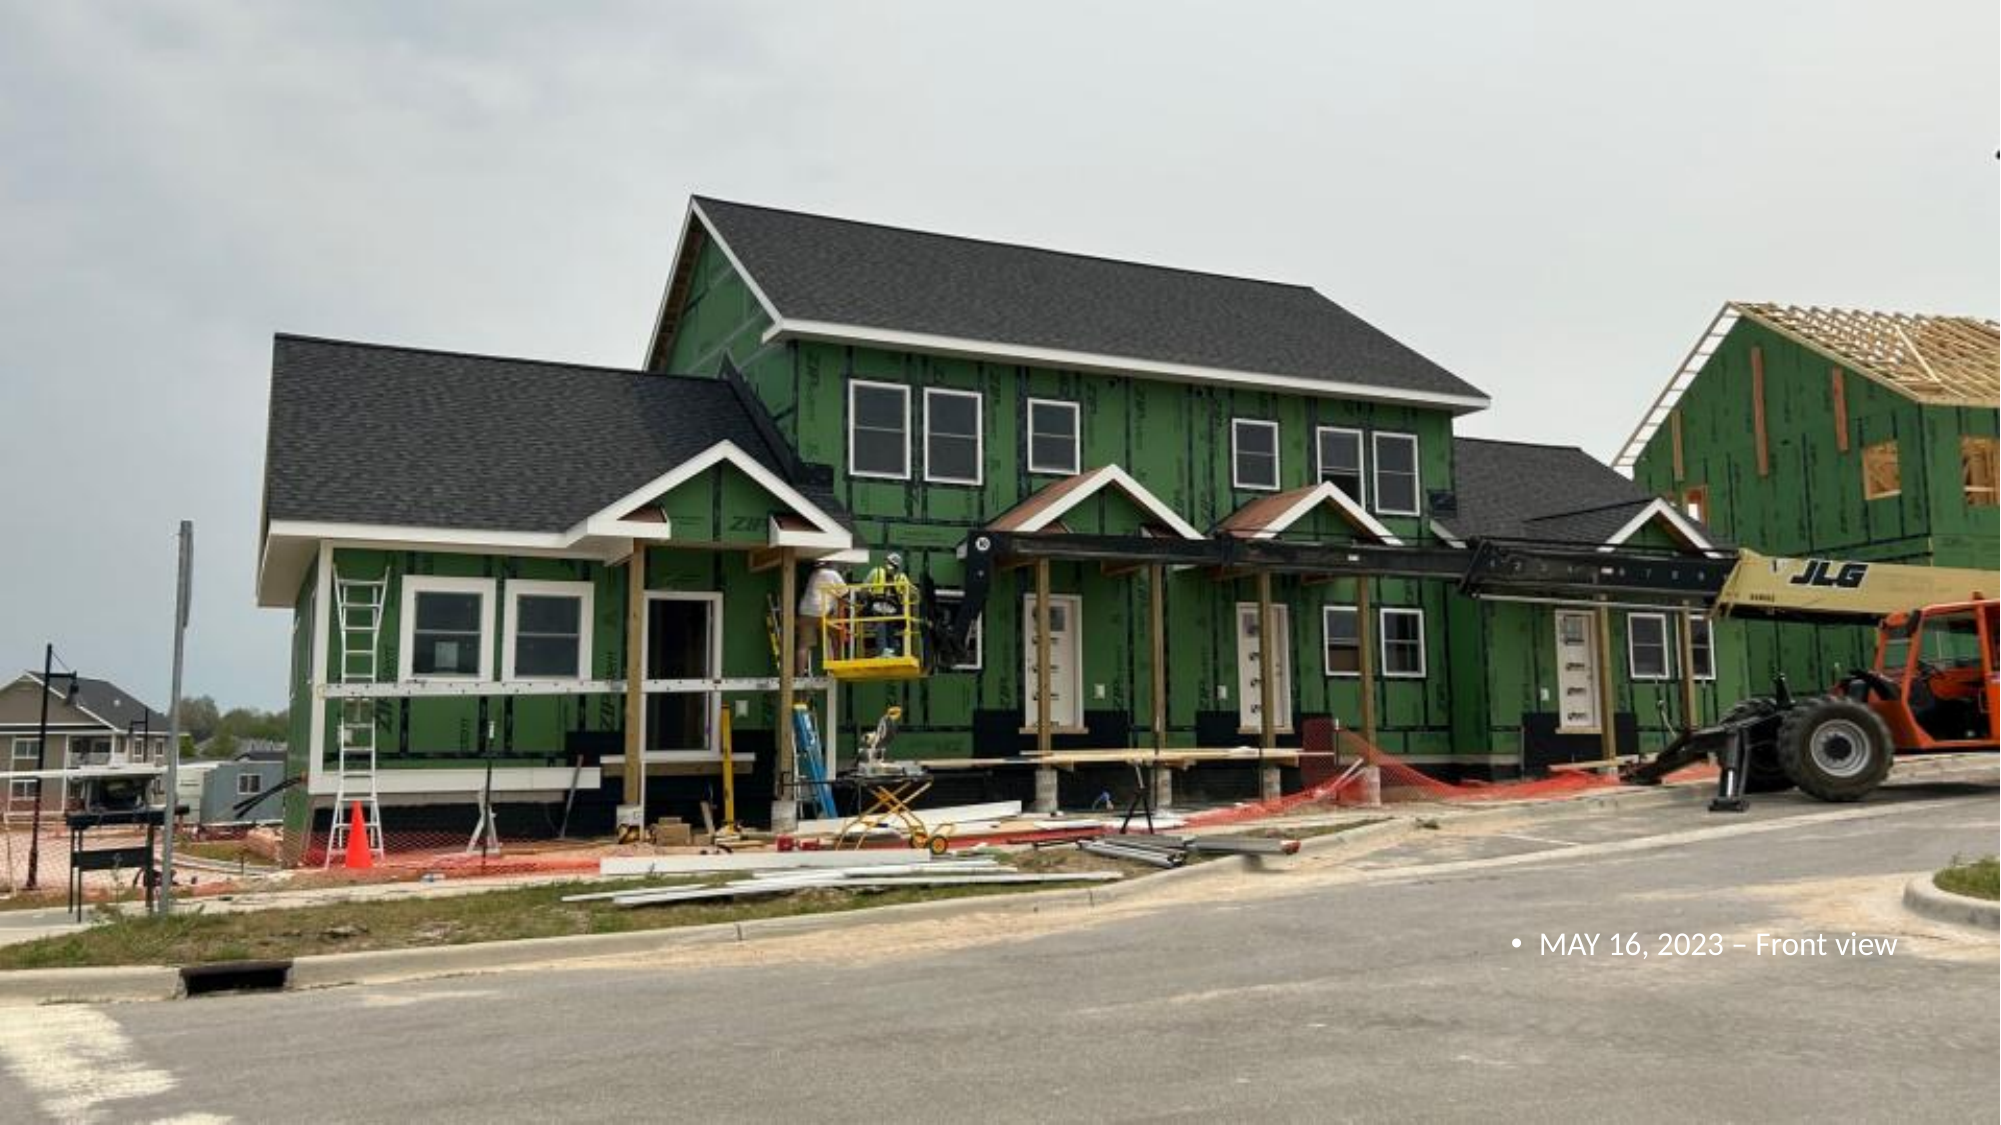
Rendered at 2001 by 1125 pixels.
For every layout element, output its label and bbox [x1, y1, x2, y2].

list [0, 0, 2000, 1125]
